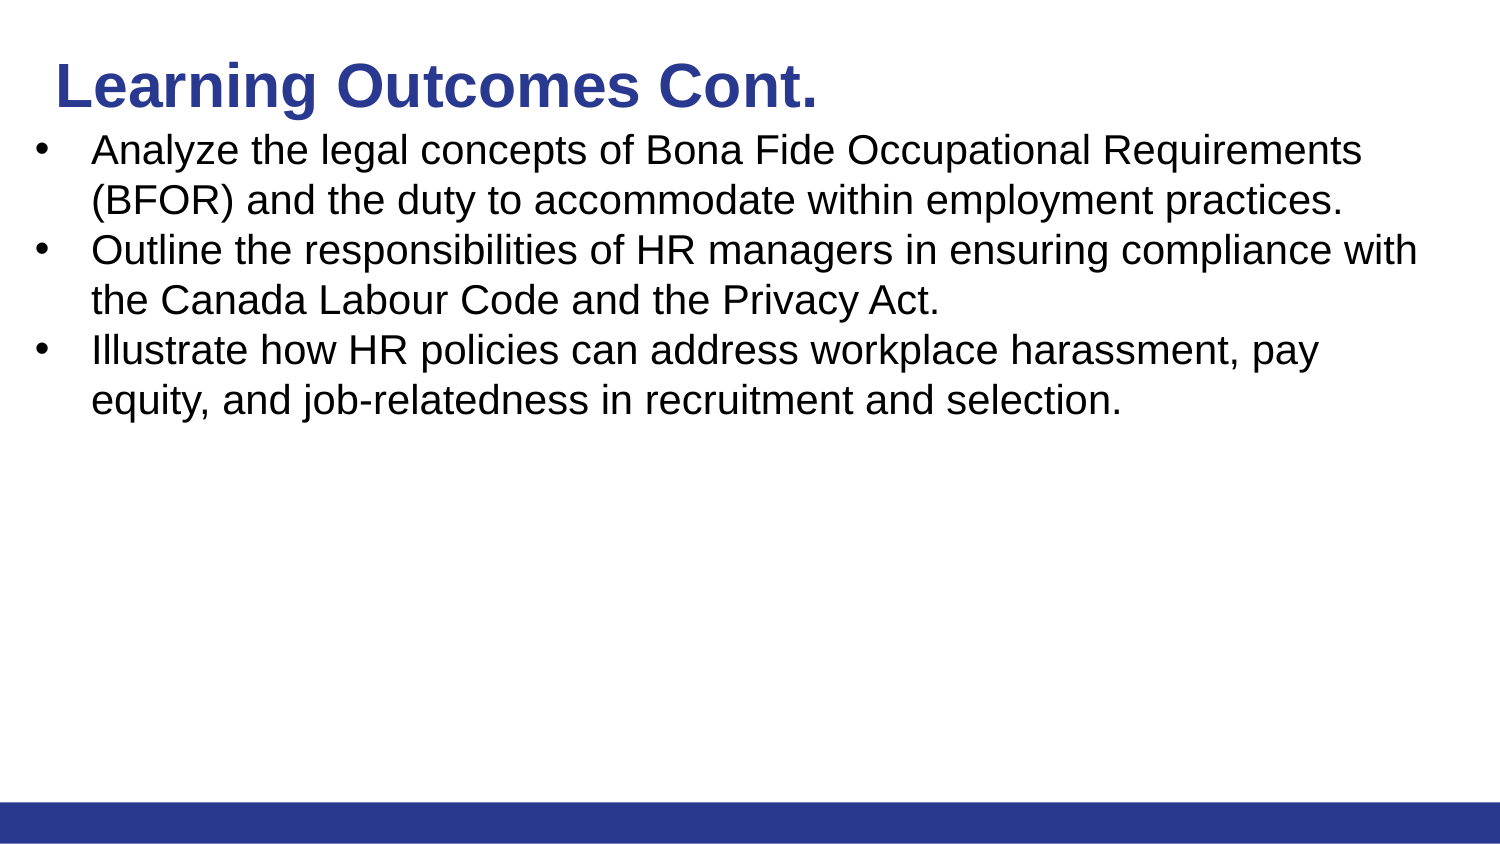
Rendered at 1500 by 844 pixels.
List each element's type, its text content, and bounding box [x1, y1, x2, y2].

text_box Analyze the legal concepts of Bona Fide Occupational Requirements (BFOR) and the duty to accommodate within employment practices. Outline the responsibilities of HR managers in ensuring compliance with the Canada Labour Code and the Privacy Act. Illustrate how HR policies can address workplace harassment, pay equity, and job-relatedness in recruitment and selection. [19, 115, 1441, 581]
title Learning Outcomes Cont. [40, 29, 1421, 115]
